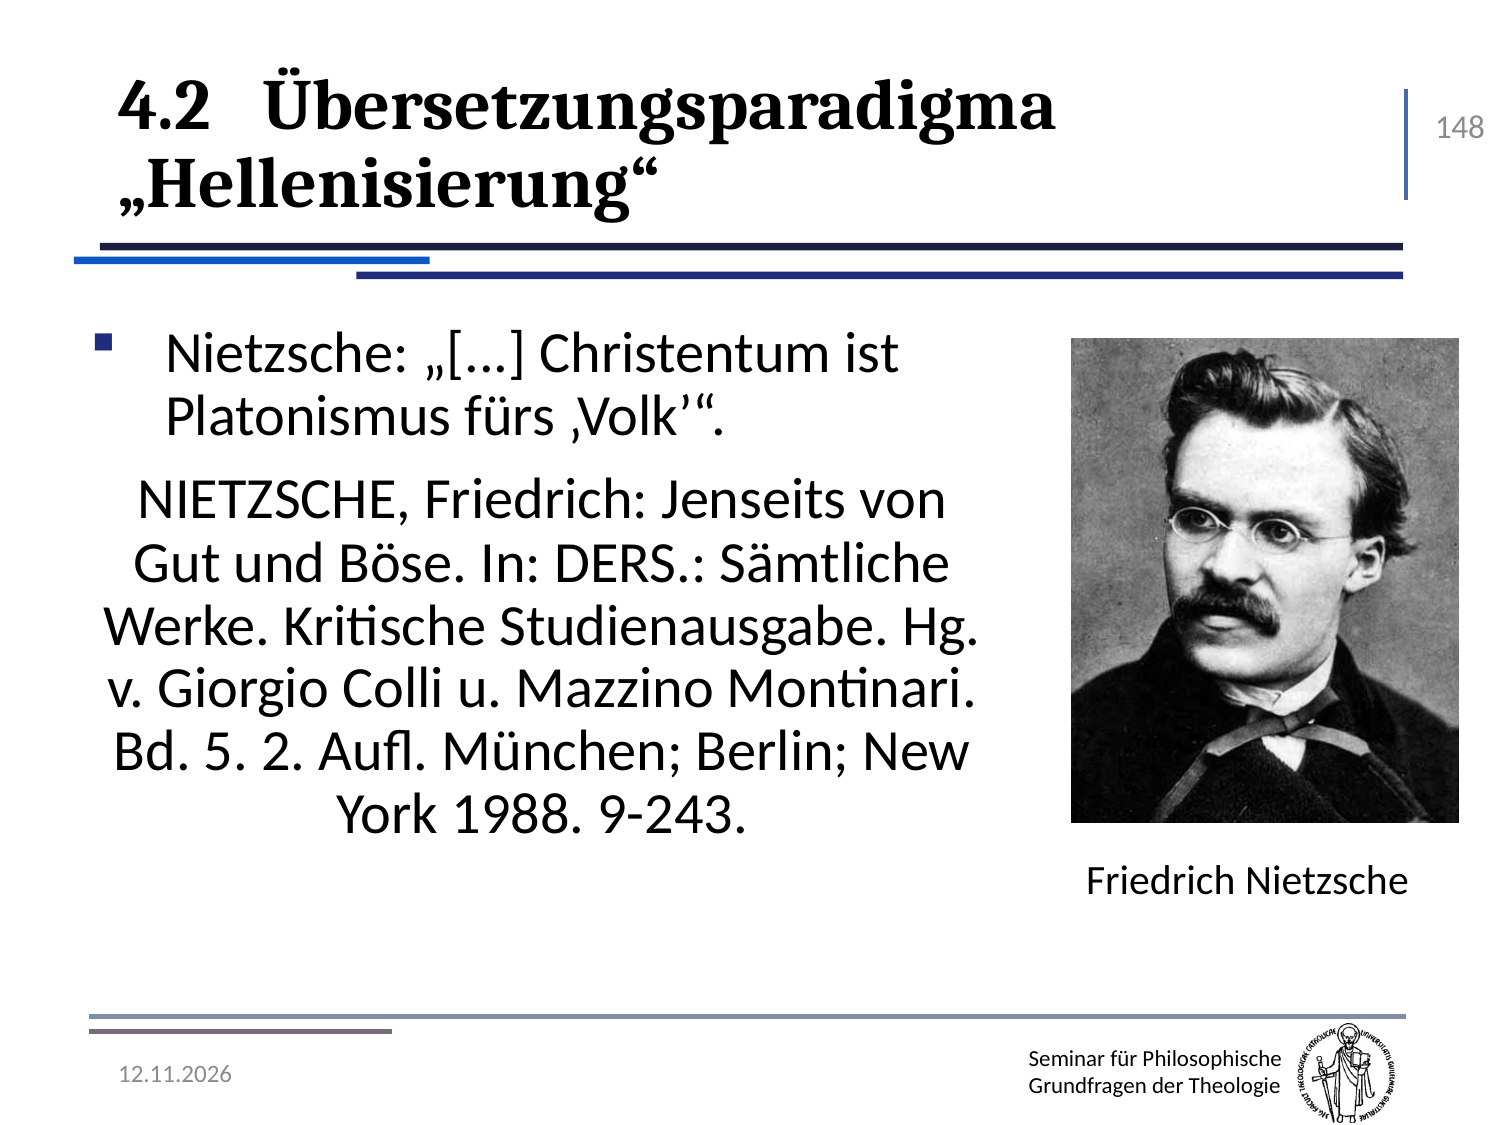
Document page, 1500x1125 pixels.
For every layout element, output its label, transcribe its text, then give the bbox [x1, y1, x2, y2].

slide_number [103, 1042, 252, 1103]
title 4.2 Übersetzungsparadigma „Hellenisierung“ [97, 54, 1403, 237]
picture [1071, 338, 1459, 823]
text_box Friedrich Nietzsche [1071, 846, 1459, 911]
slide_number 148 [1405, 82, 1500, 168]
list Nietzsche: „[...] Christentum ist Platonismus fürs ‚Volk’“. Nietzsche, Friedrich: Jenseits von Gut und Böse. In: Ders.: Sämtliche Werke. Kritische Studienausgabe. Hg. v. Giorgio Colli u. Mazzino Montinari. Bd. 5. 2. Aufl. München; Berlin; New York 1988. 9-243. [75, 314, 1010, 1005]
